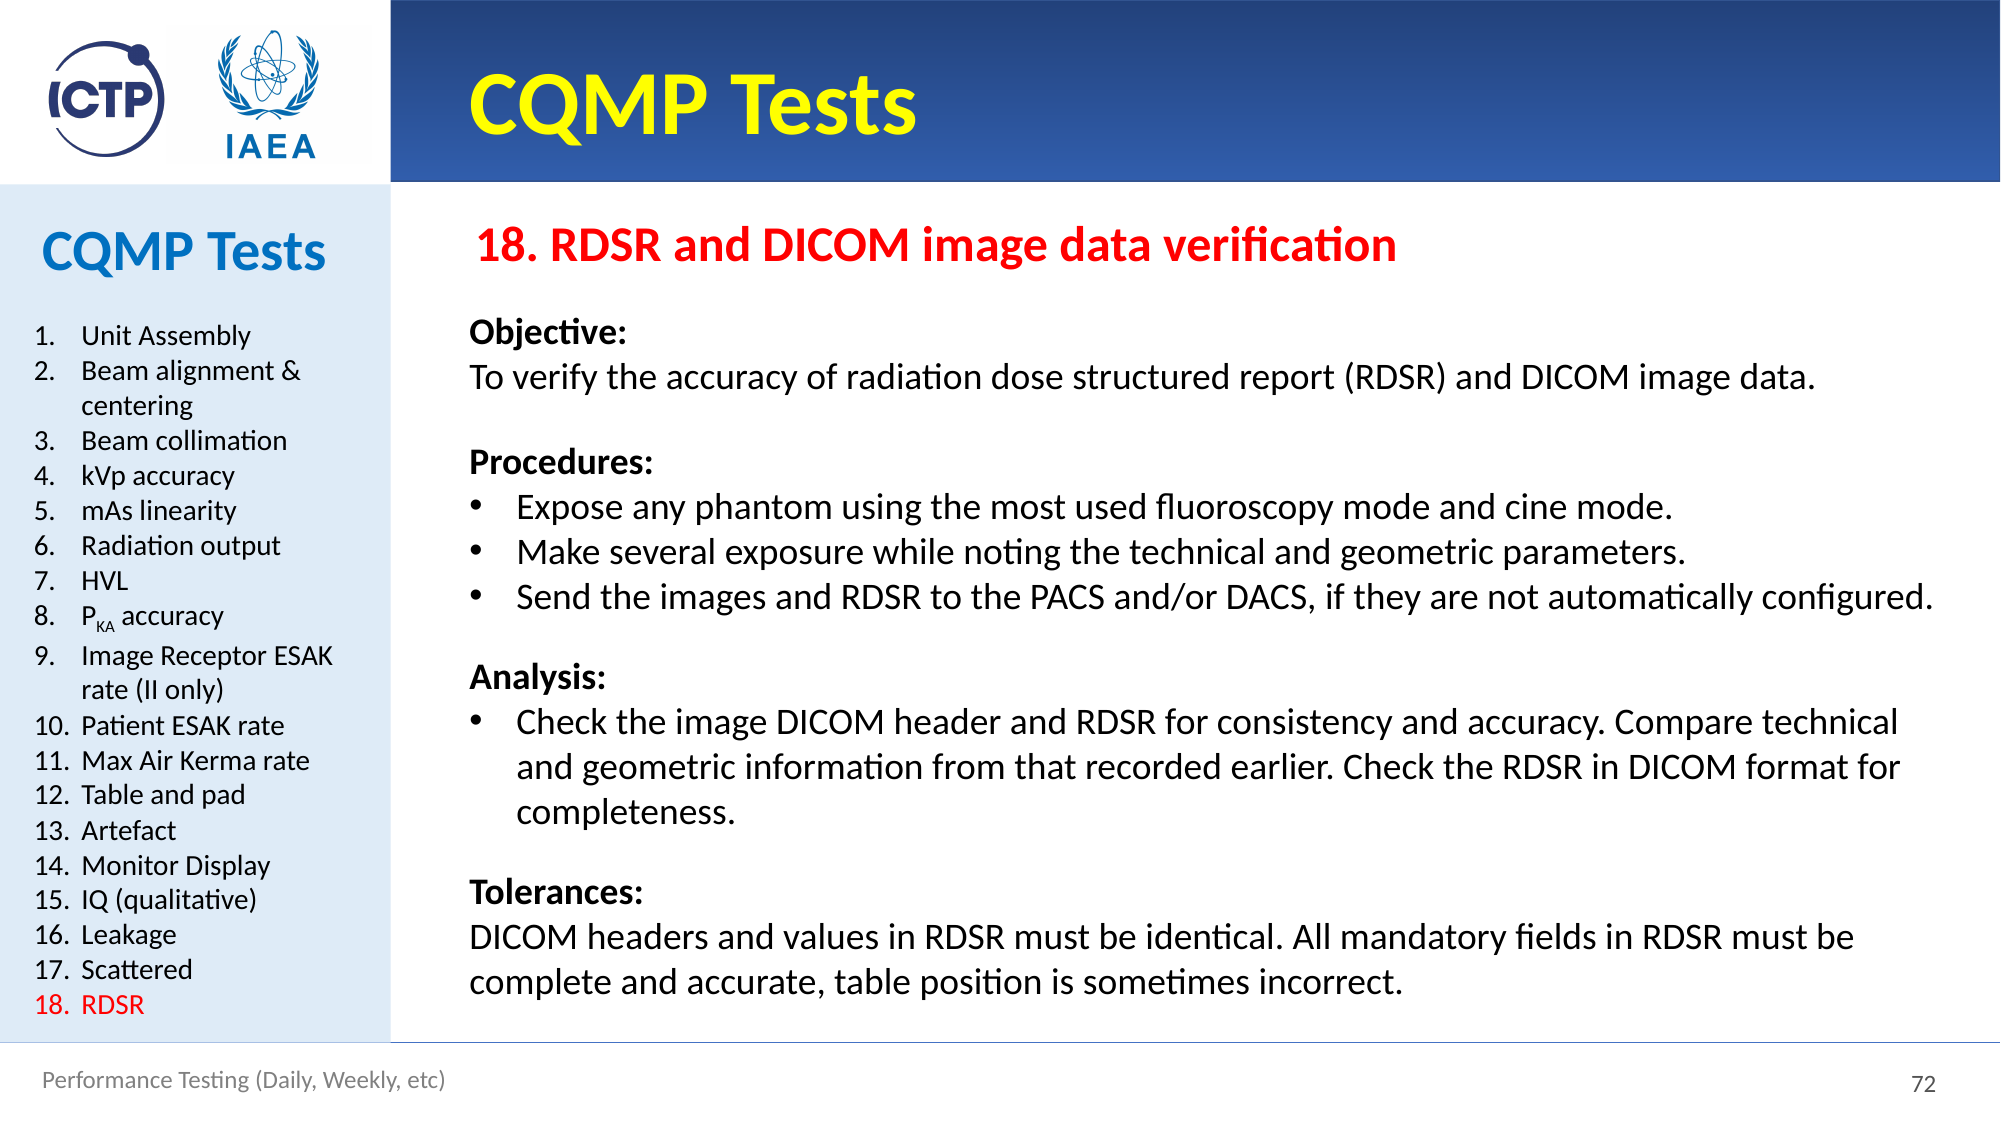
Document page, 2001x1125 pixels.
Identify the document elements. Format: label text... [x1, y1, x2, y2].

footer Performance Testing (Daily, Weekly, etc) [27, 1055, 703, 1116]
picture [166, 25, 372, 164]
slide_number 72 [1501, 1052, 1952, 1113]
text_box 18. RDSR and DICOM image data verification [460, 210, 1958, 299]
title CQMP Tests [454, 46, 1952, 164]
text_box CQMP Tests [27, 204, 372, 289]
text_box Unit Assembly Beam alignment & centering Beam collimation kVp accuracy mAs linearity Radiation output HVL PKA accuracy Image Receptor ESAK rate (II only) Patient ESAK rate Max Air Kerma rate Table and pad Artefact Monitor Display IQ (qualitative) Leakage Scattered RDSR [18, 309, 372, 1028]
text_box Objective: To verify the accuracy of radiation dose structured report (RDSR) and DICOM image data. Procedures: Expose any phantom using the most used fluoroscopy mode and cine mode. Make several exposure while noting the technical and geometric parameters. Send the images and RDSR to the PACS and/or DACS, if they are not automatically configured. Analysis: Check the image DICOM header and RDSR for consistency and accuracy. Compare technical and geometric information from that recorded earlier. Check the RDSR in DICOM format for completeness. Tolerances: DICOM headers and values in RDSR must be identical. All mandatory fields in RDSR must be complete and accurate, table position is sometimes incorrect. [454, 299, 1975, 1010]
picture [48, 41, 165, 157]
